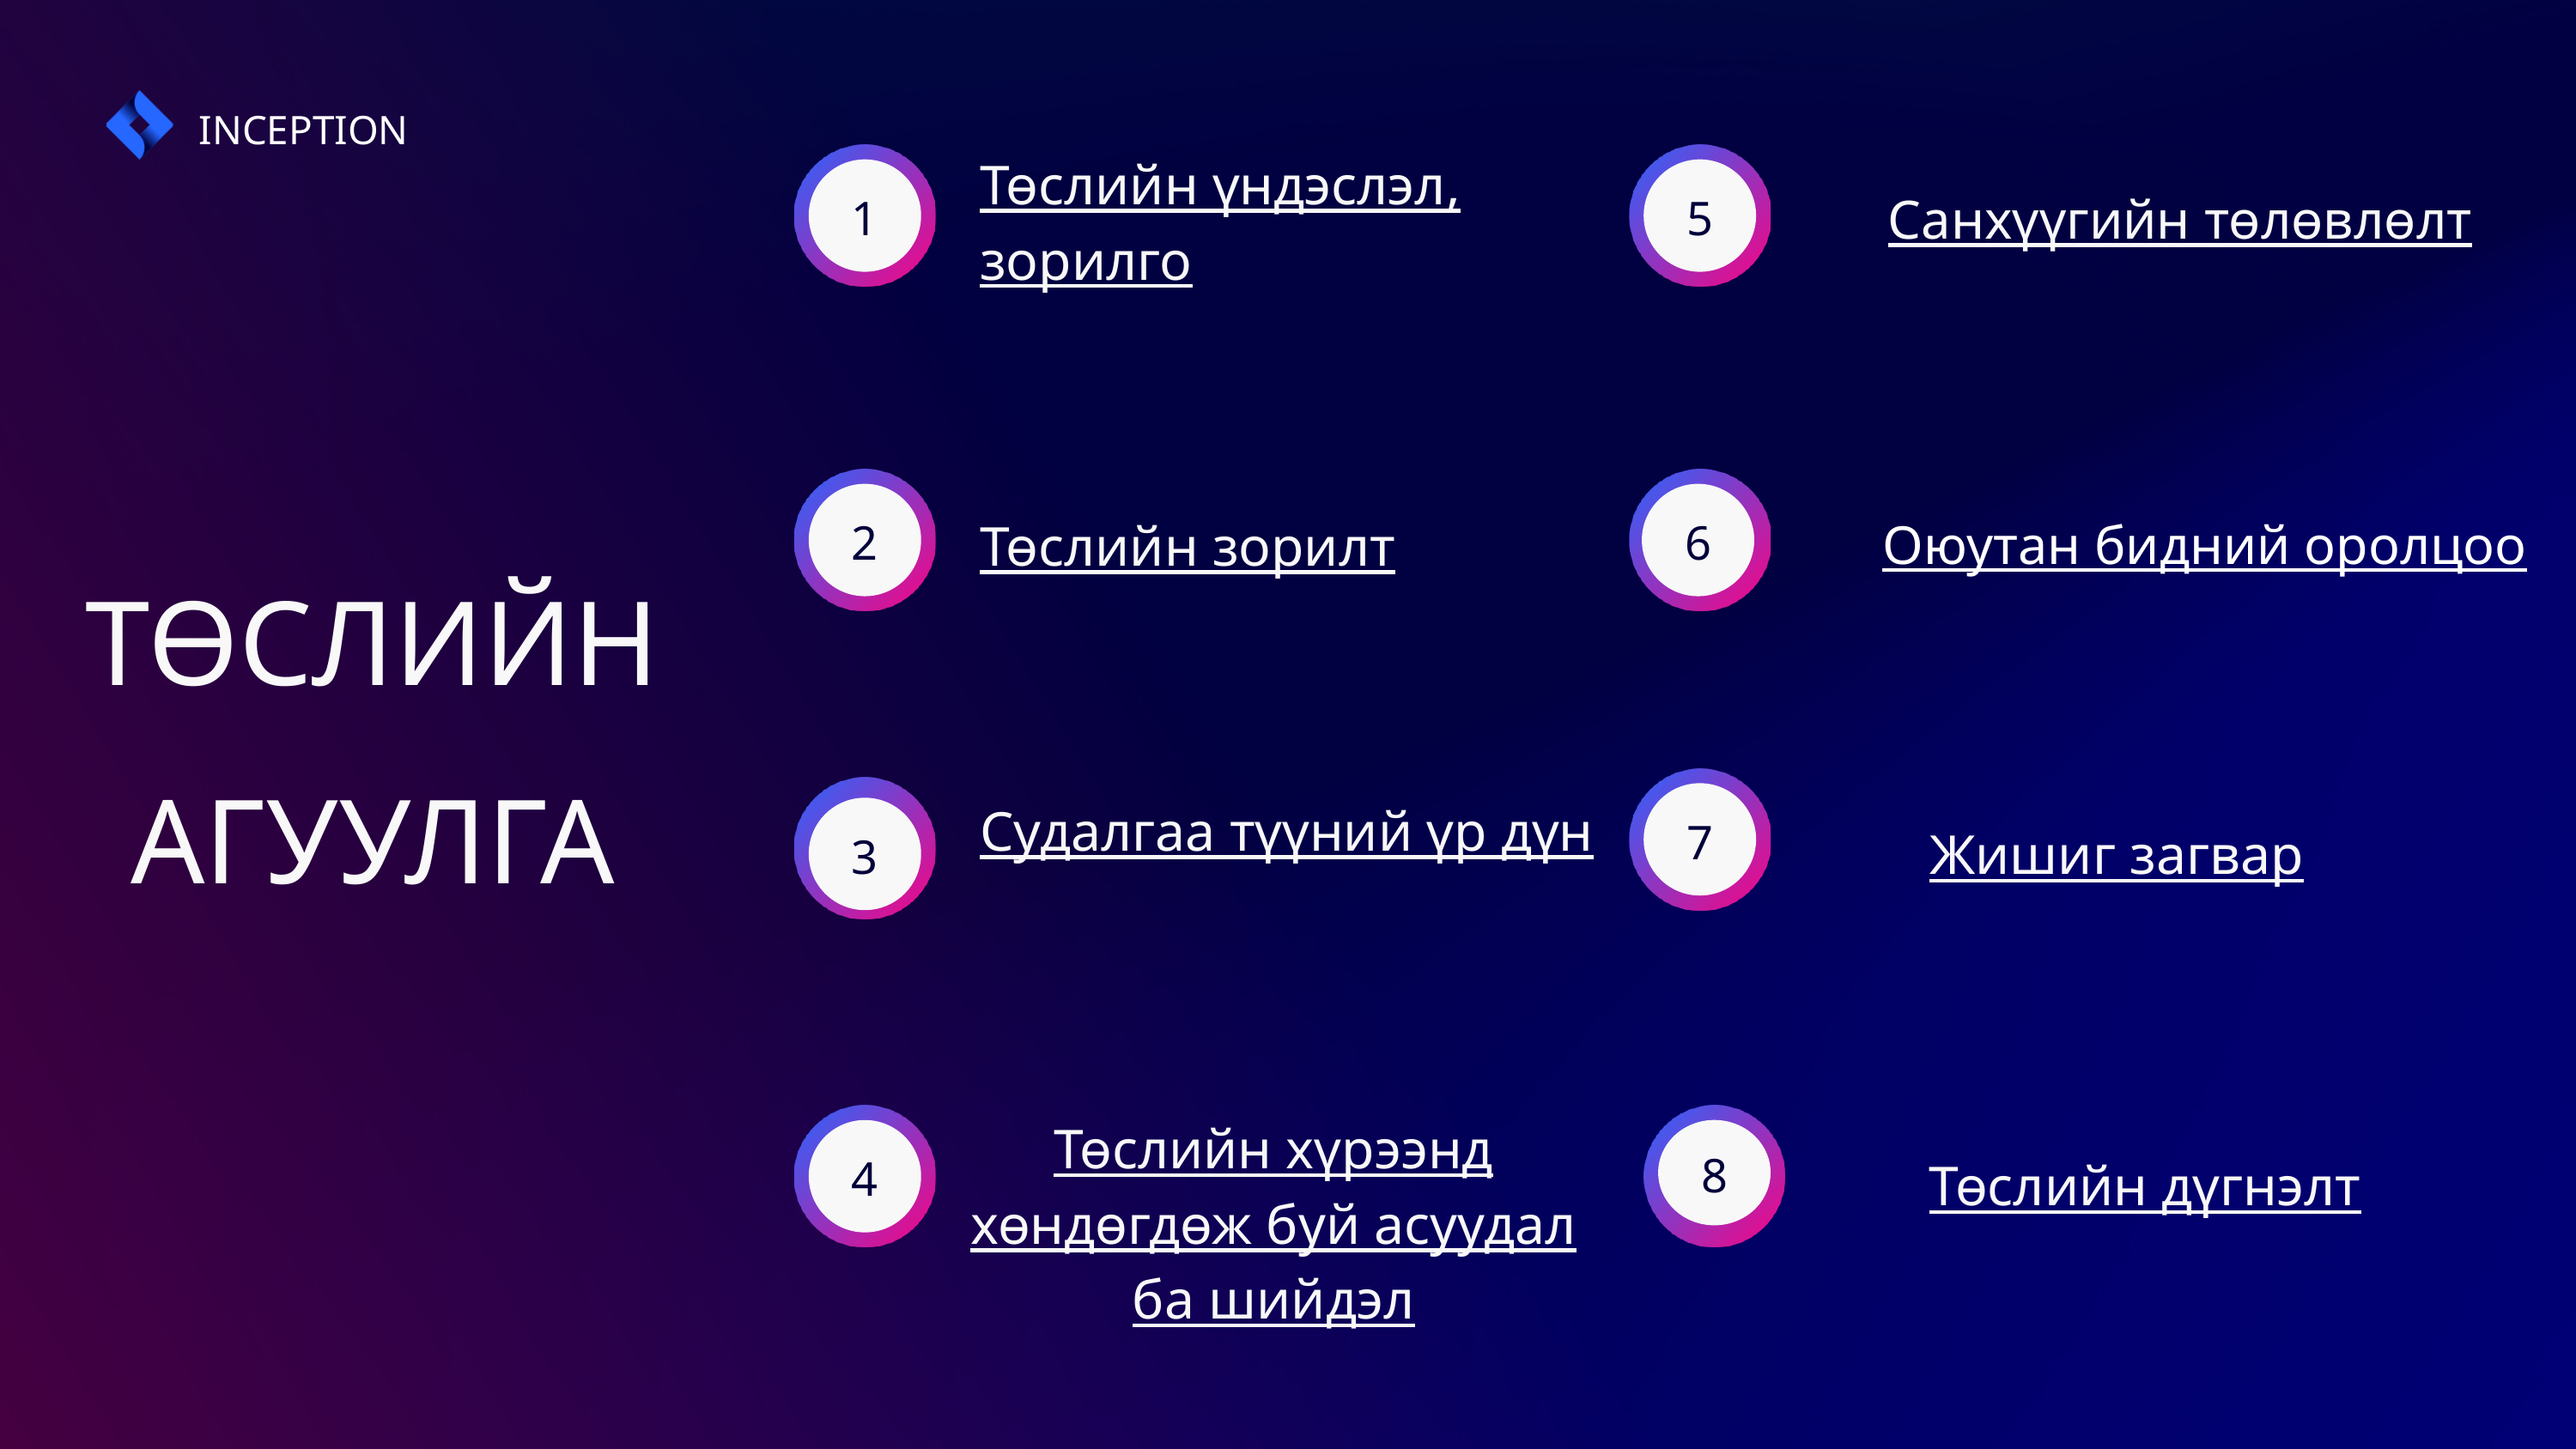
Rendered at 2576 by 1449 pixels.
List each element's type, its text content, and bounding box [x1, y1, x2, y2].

text_box Төслийн хүрээнд хөндөгдөж буй асуудал ба шийдэл [950, 1104, 1597, 1331]
text_box Судалгаа түүний үр дүн [1759, 786, 1771, 862]
text_box Төслийн зорилт [980, 501, 1482, 577]
text_box [793, 144, 936, 287]
text_box Жишиг загвар [1929, 809, 2432, 886]
text_box Оюутан бидний оролцоо [1882, 500, 2528, 575]
text_box [1629, 469, 1771, 611]
text_box Санхүүгийн төлөвлөлт [1882, 175, 2478, 250]
text_box [793, 777, 936, 919]
text_box Төслийн үндэслэл, зорилго [980, 140, 1597, 291]
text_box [808, 1119, 921, 1233]
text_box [808, 797, 921, 911]
text_box [0, 0, 2576, 1449]
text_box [1641, 483, 1755, 597]
text_box Төслийн дүгнэлт [1929, 1141, 2432, 1217]
text_box [793, 1105, 936, 1247]
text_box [106, 90, 657, 160]
text_box ТӨСЛИЙН АГУУЛГА [63, 509, 683, 907]
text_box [808, 483, 921, 597]
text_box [1643, 159, 1757, 272]
text_box Судалгаа түүний үр дүн [980, 786, 1638, 862]
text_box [1643, 783, 1757, 896]
text_box [1629, 144, 1771, 287]
text_box [1643, 1105, 1786, 1247]
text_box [808, 159, 921, 272]
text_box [1657, 1119, 1771, 1226]
text_box [1629, 768, 1771, 911]
text_box [793, 469, 936, 611]
